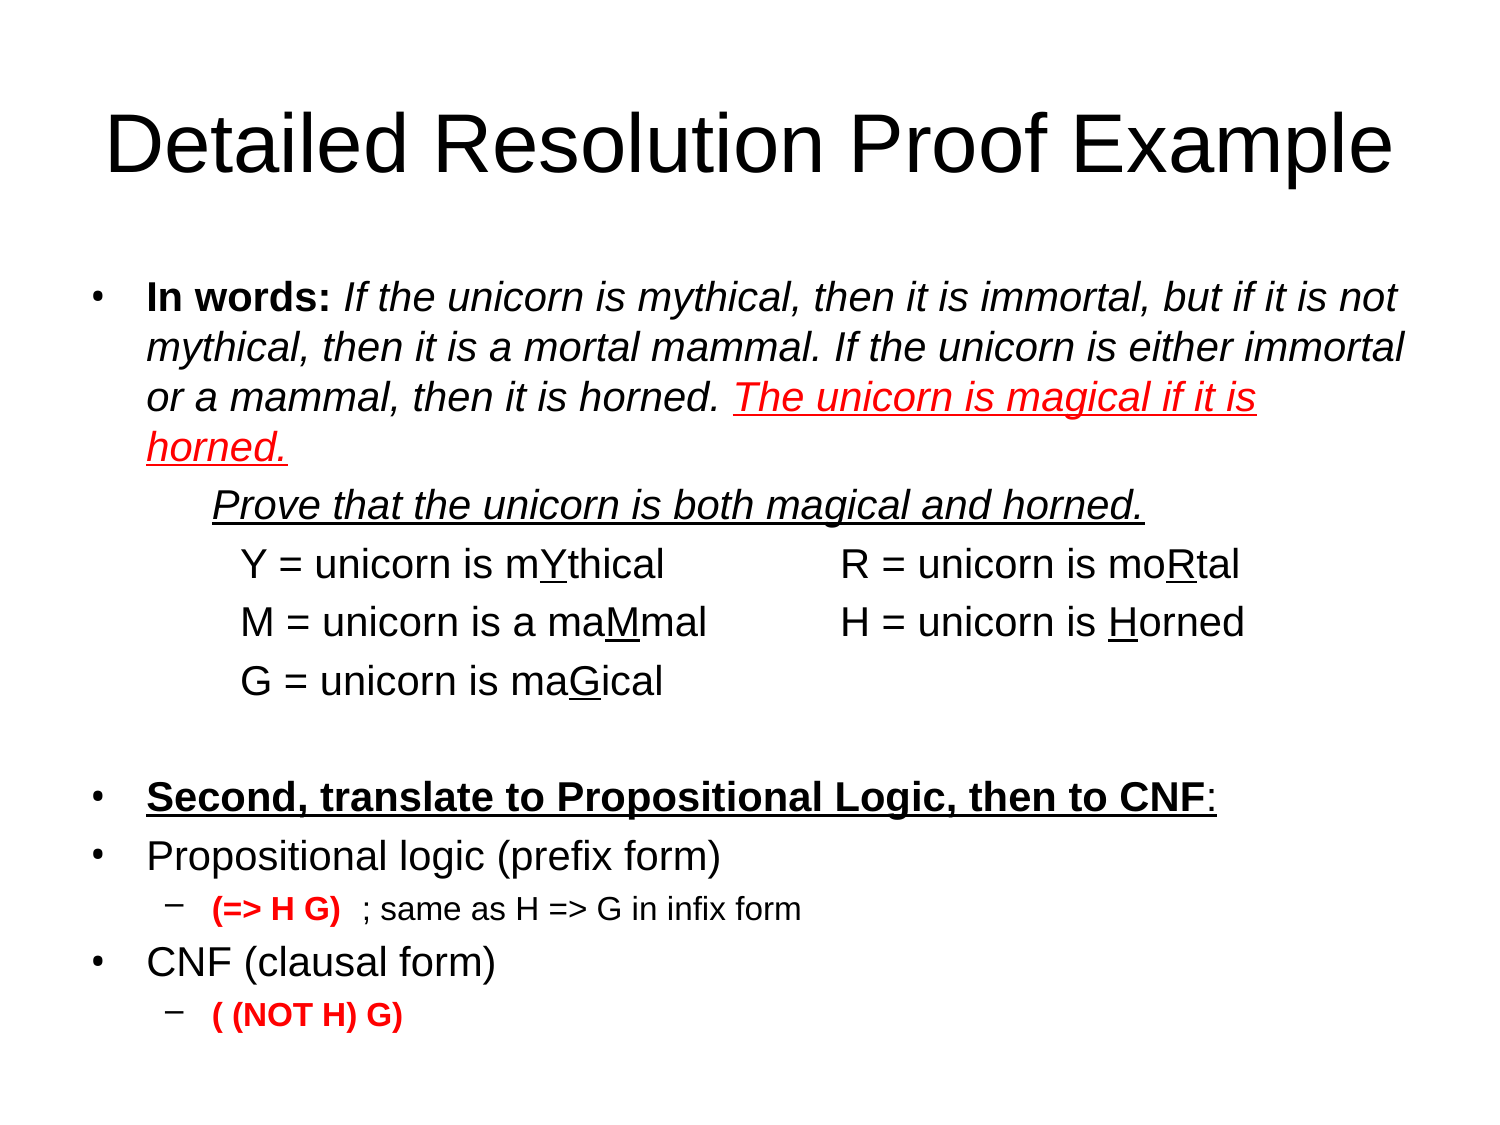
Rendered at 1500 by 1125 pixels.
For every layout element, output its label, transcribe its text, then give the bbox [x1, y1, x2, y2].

list In words: If the unicorn is mythical, then it is immortal, but if it is not mythical, then it is a mortal mammal. If the unicorn is either immortal or a mammal, then it is horned. The unicorn is magical if it is horned. Prove that the unicorn is both magical and horned. Y = unicorn is mYthical R = unicorn is moRtal M = unicorn is a maMmal H = unicorn is Horned G = unicorn is maGical Second, translate to Propositional Logic, then to CNF: Propositional logic (prefix form) (=> H G) ; same as H => G in infix form CNF (clausal form) ( (NOT H) G) [75, 262, 1425, 1100]
title Detailed Resolution Proof Example [75, 45, 1425, 233]
